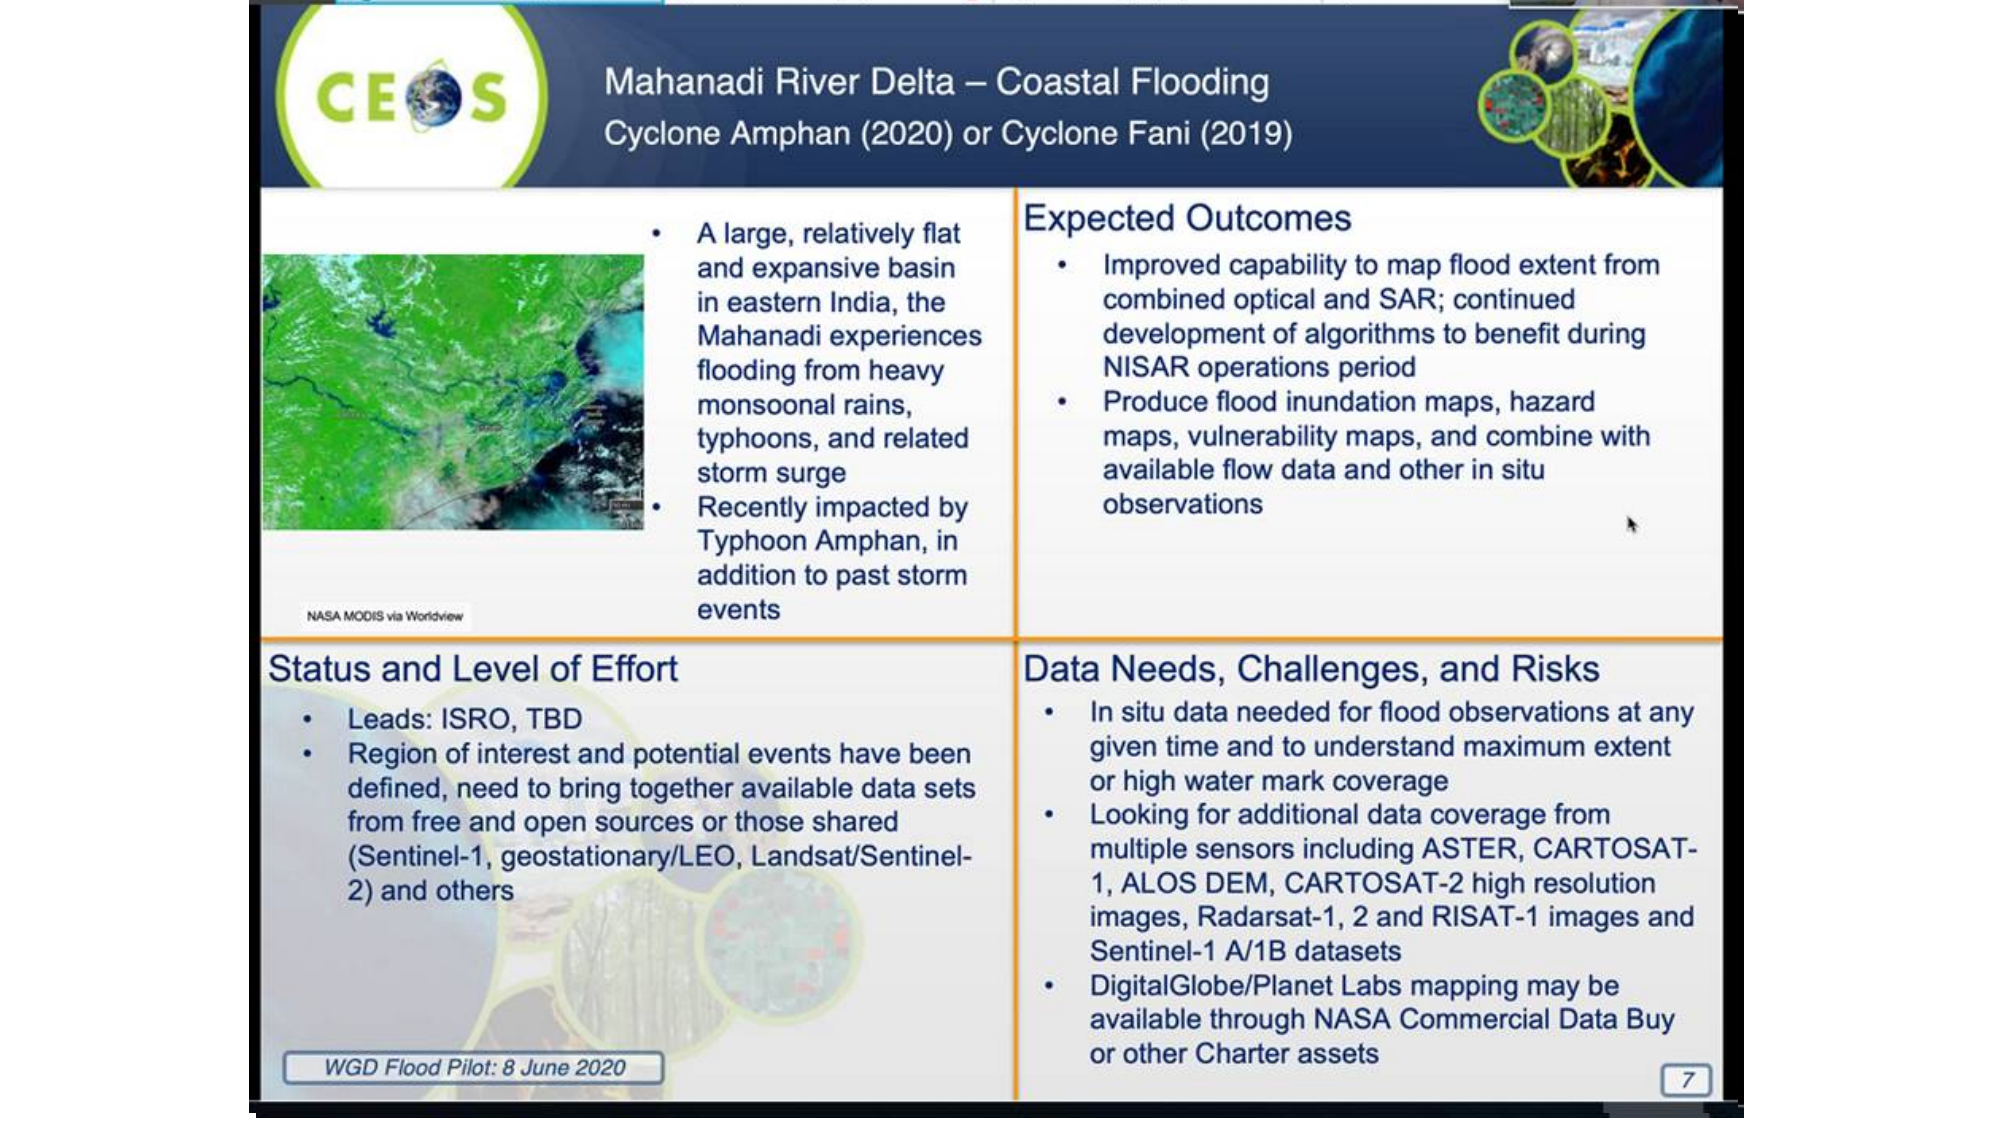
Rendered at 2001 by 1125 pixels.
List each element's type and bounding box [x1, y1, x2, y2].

picture [249, 0, 1744, 1118]
